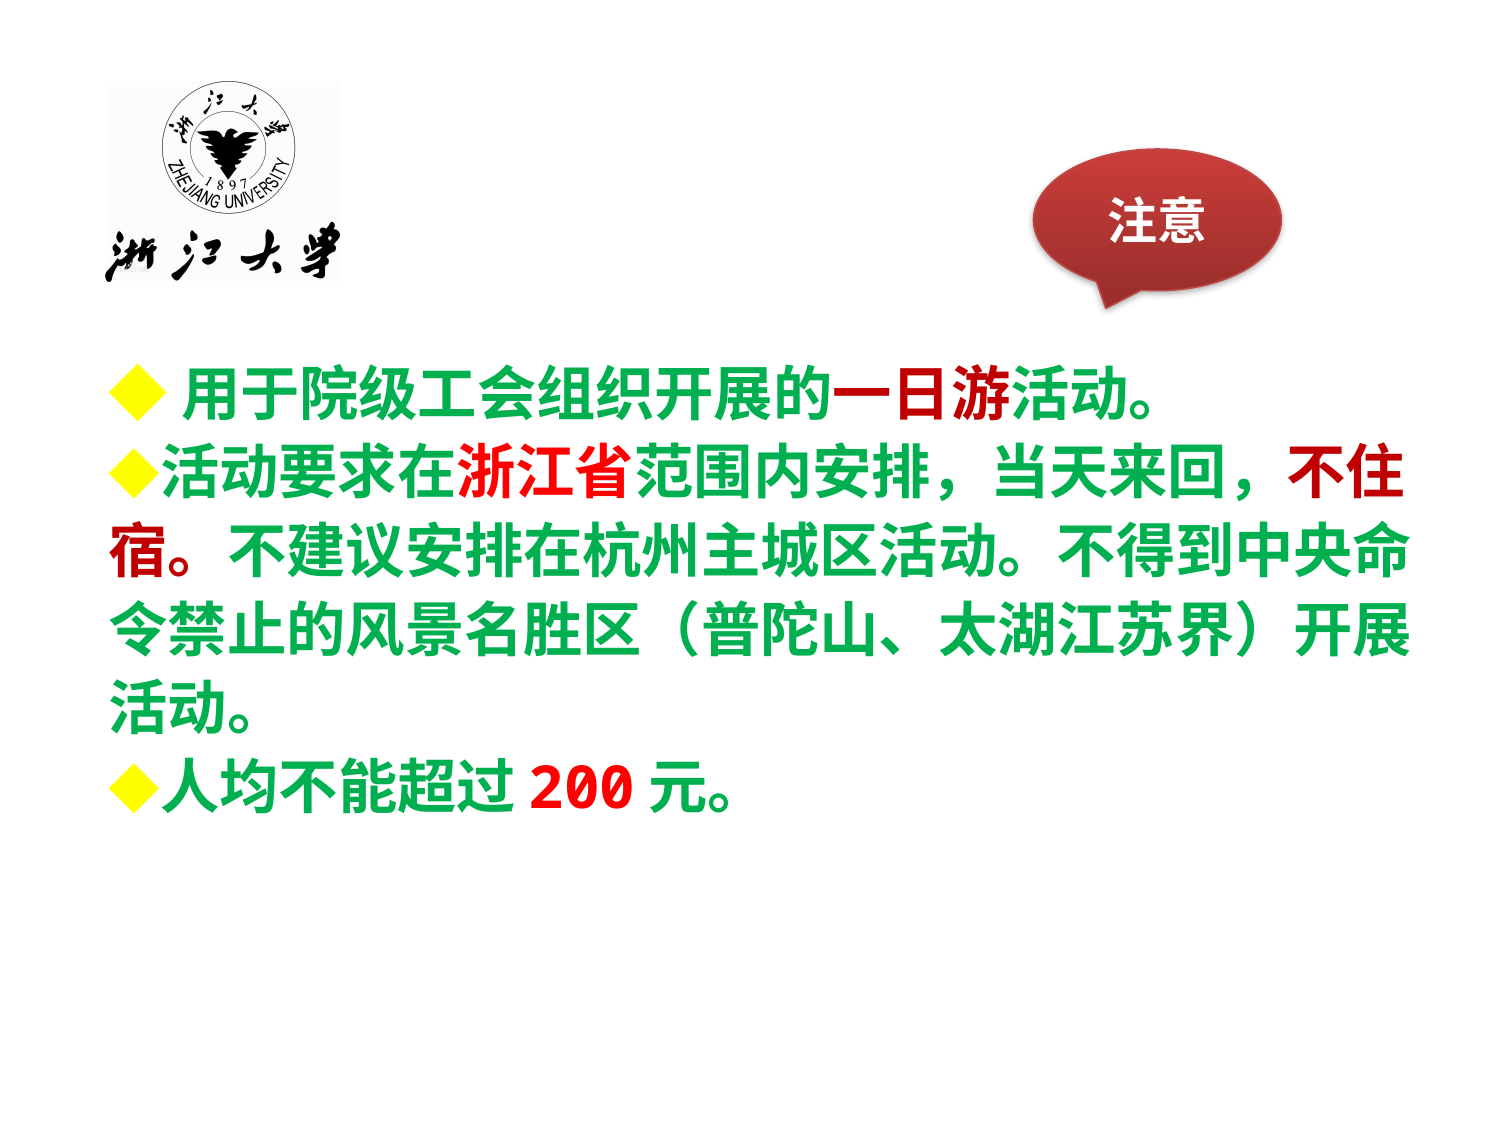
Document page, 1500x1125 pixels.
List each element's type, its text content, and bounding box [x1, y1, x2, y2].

picture [105, 81, 341, 282]
text_box 注意 [1032, 148, 1283, 310]
title ◆用于院级工会组织开展的一日游活动。 ◆活动要求在浙江省范围内安排，当天来回，不住宿。不建议安排在杭州主城区活动。不得到中央命令禁止的风景名胜区（普陀山、太湖江苏界）开展活动。 ◆人均不能超过200元。 [93, 339, 1444, 915]
